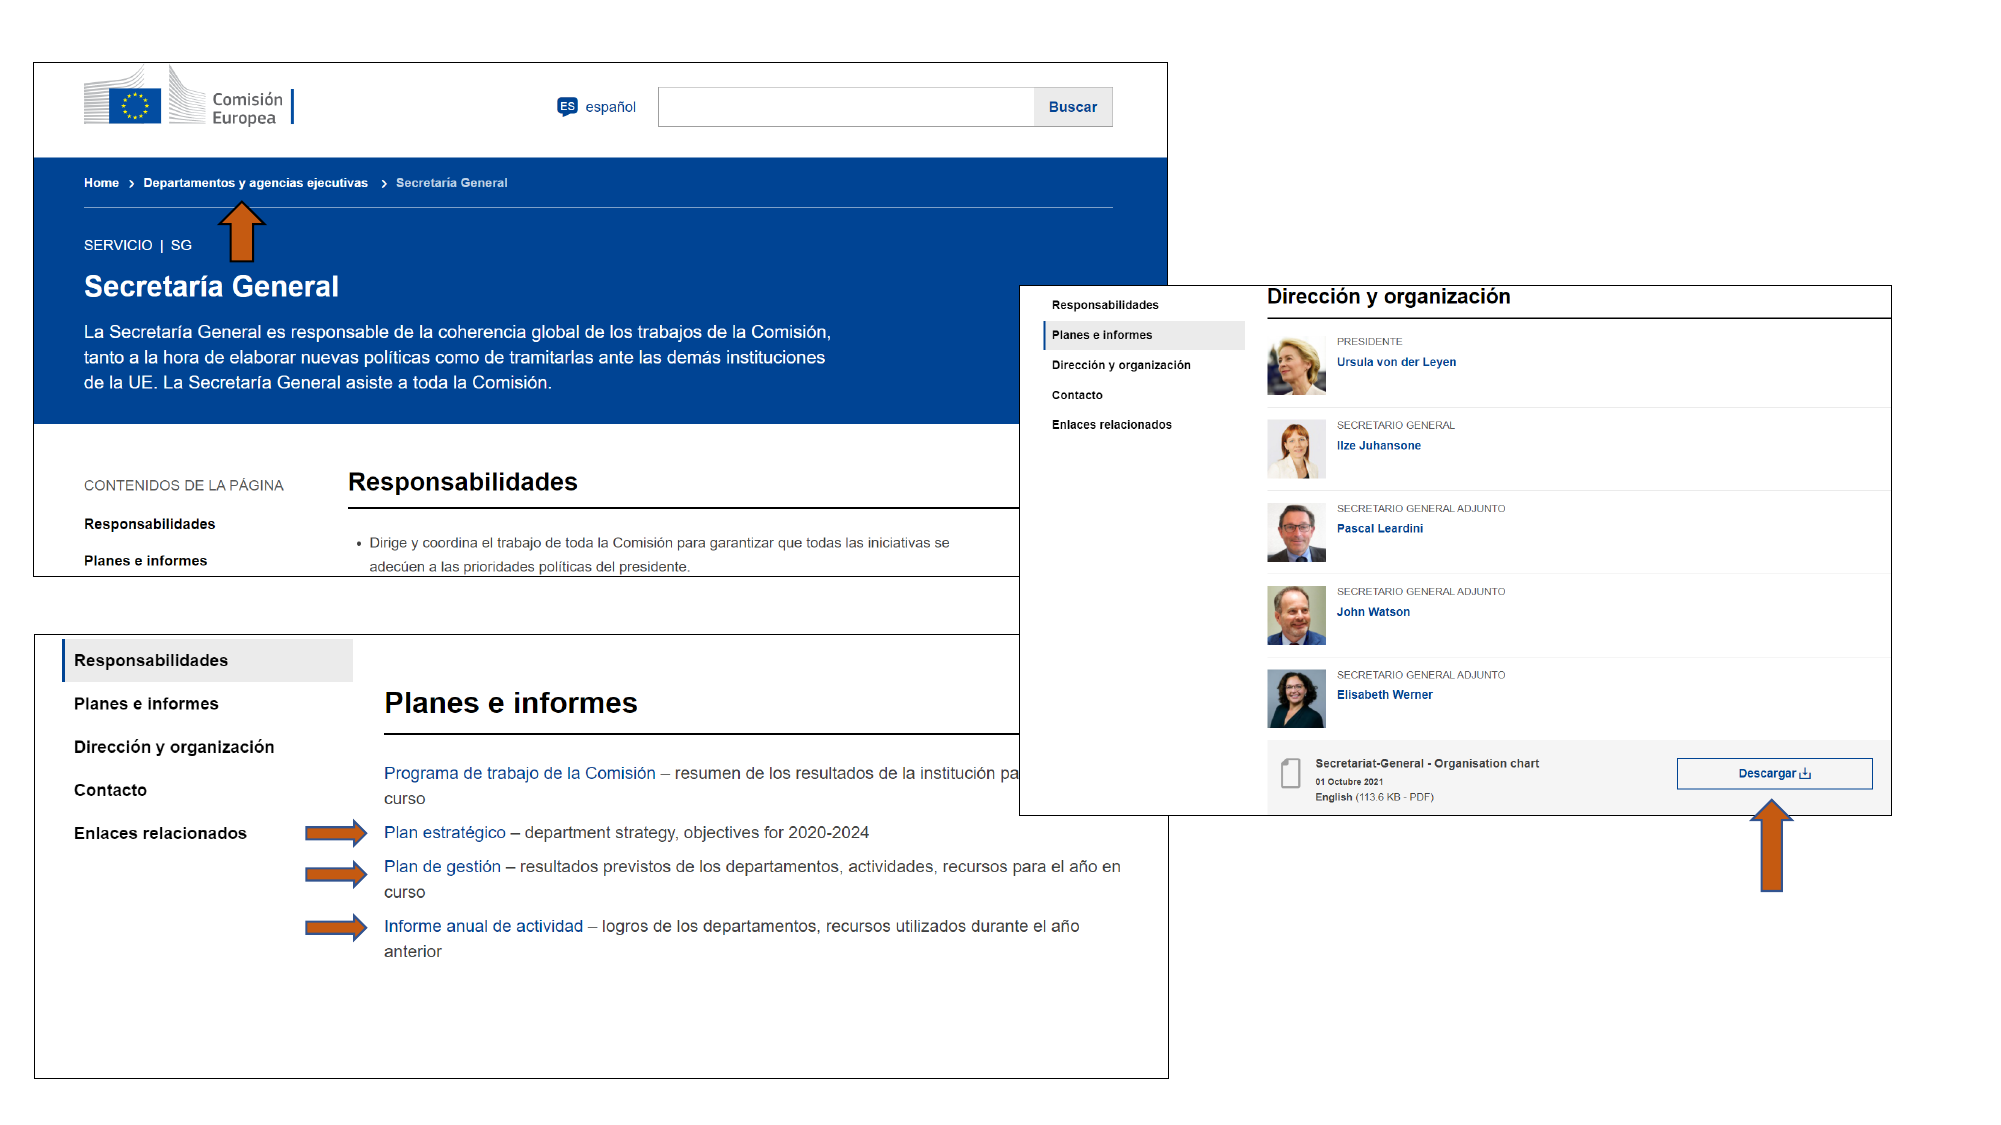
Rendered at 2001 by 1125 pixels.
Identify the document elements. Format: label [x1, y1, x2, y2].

text_box [34, 634, 1169, 1079]
text_box [1019, 285, 1892, 891]
text_box [33, 62, 1168, 577]
